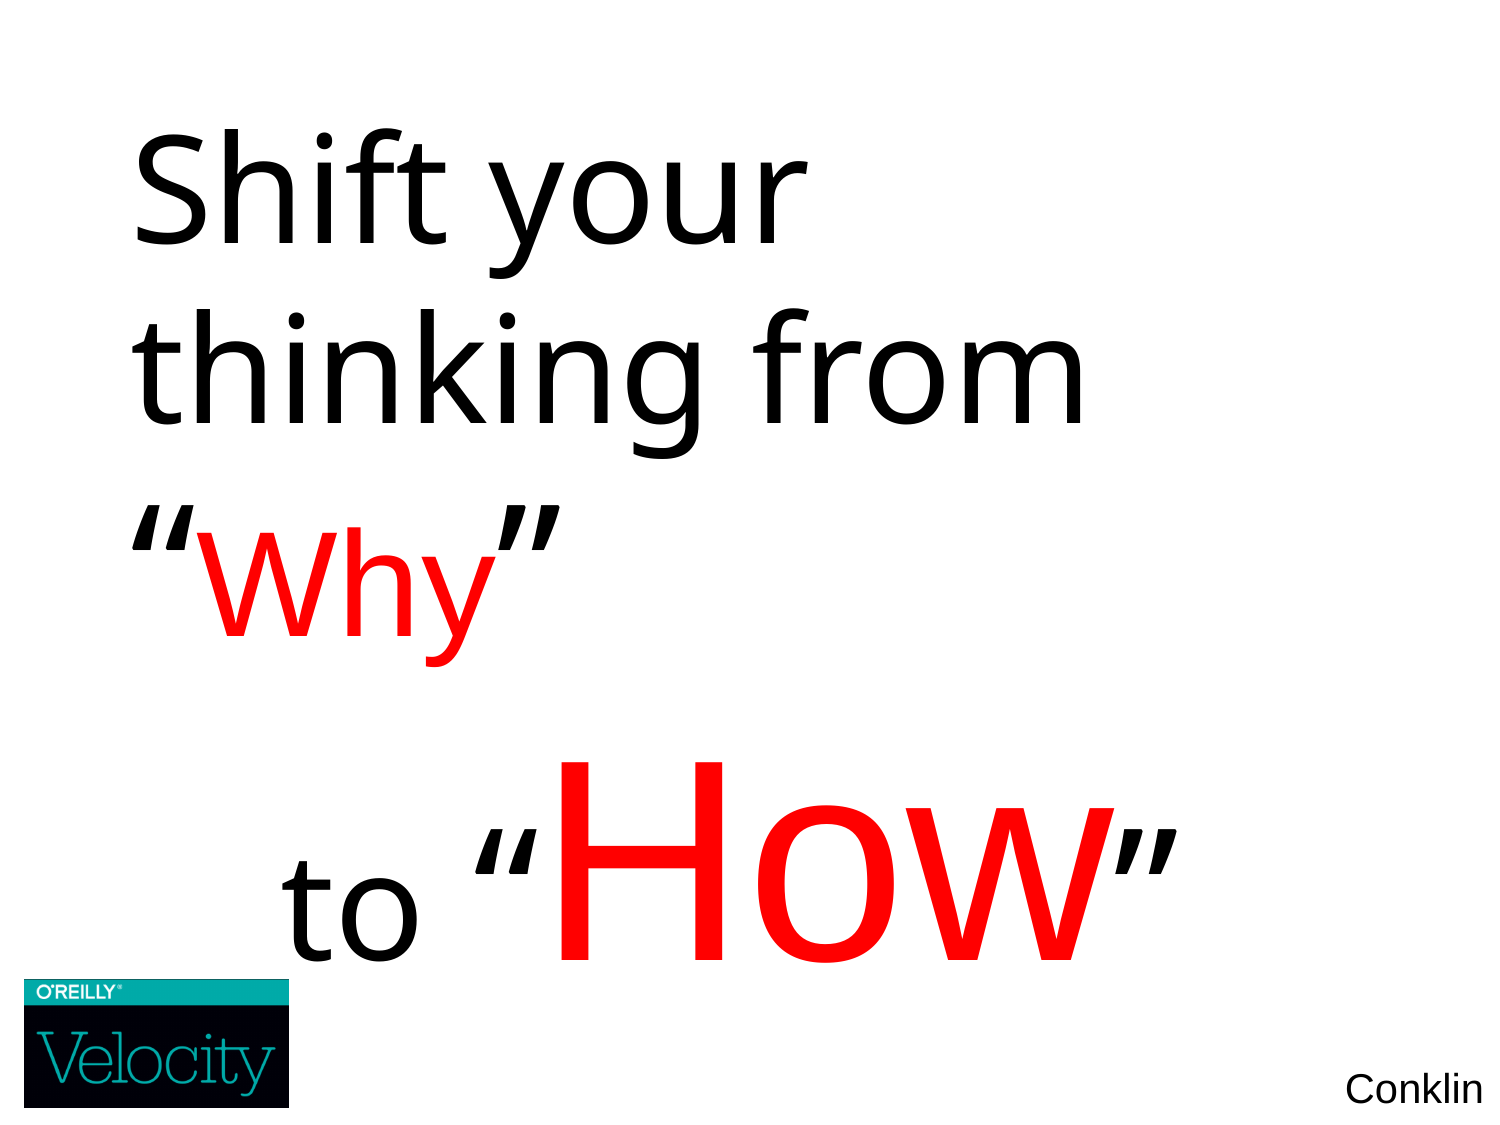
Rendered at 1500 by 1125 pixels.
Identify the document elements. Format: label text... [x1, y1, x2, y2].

text_box Conklin [1330, 1054, 1500, 1120]
text_box Shift your thinking from “Why” to “How” [115, 85, 1386, 1026]
picture [24, 979, 289, 1108]
